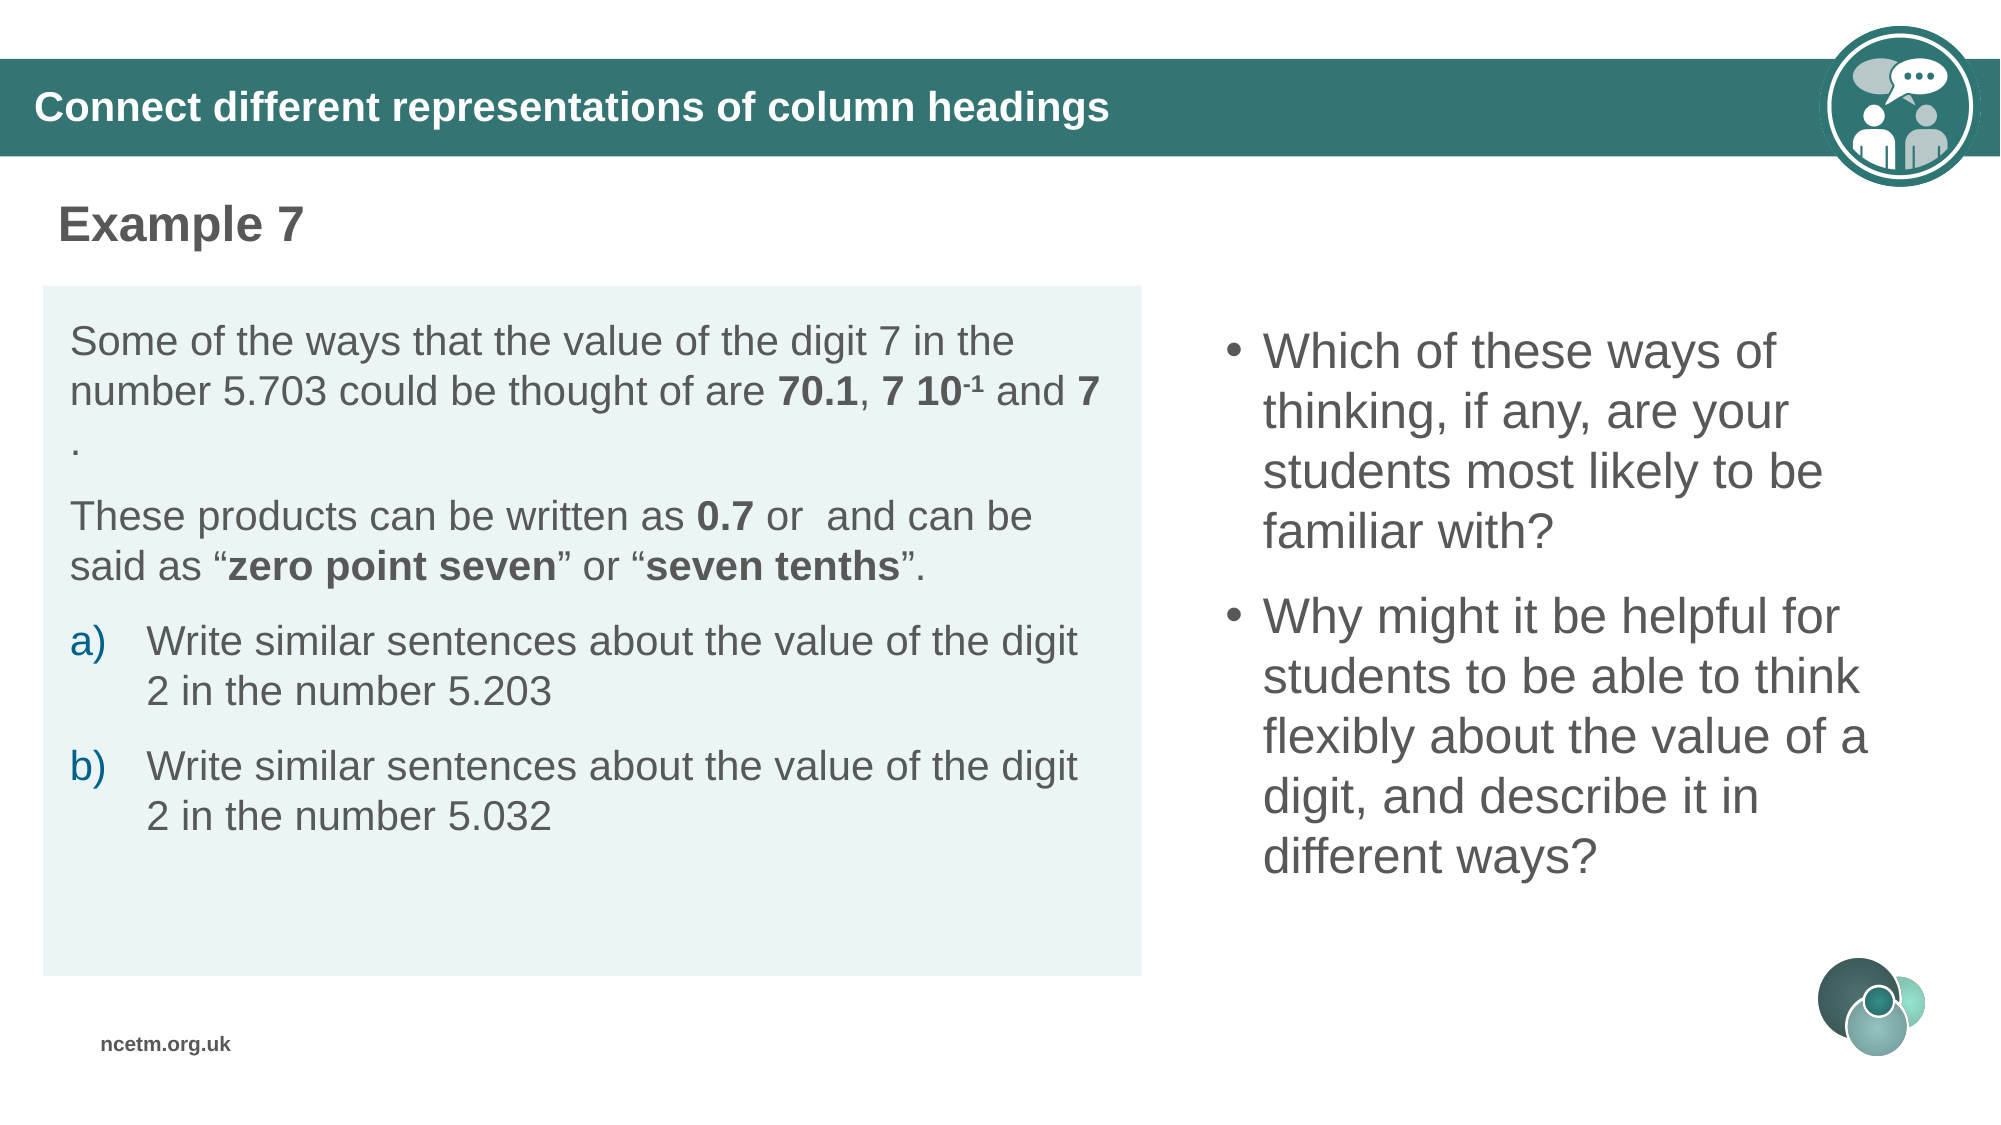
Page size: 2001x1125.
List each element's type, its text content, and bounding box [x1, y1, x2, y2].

text_box [43, 285, 1142, 976]
picture [1818, 958, 1925, 1056]
picture [1818, 24, 1982, 188]
text_box Which of these ways of thinking, if any, are your students most likely to be familiar with? Why might it be helpful for students to be able to think flexibly about the value of a digit, and describe it in different ways? [1189, 285, 1922, 917]
text_box Connect different representations of column headings [19, 72, 1757, 143]
text_box Example 7 [43, 184, 1043, 260]
